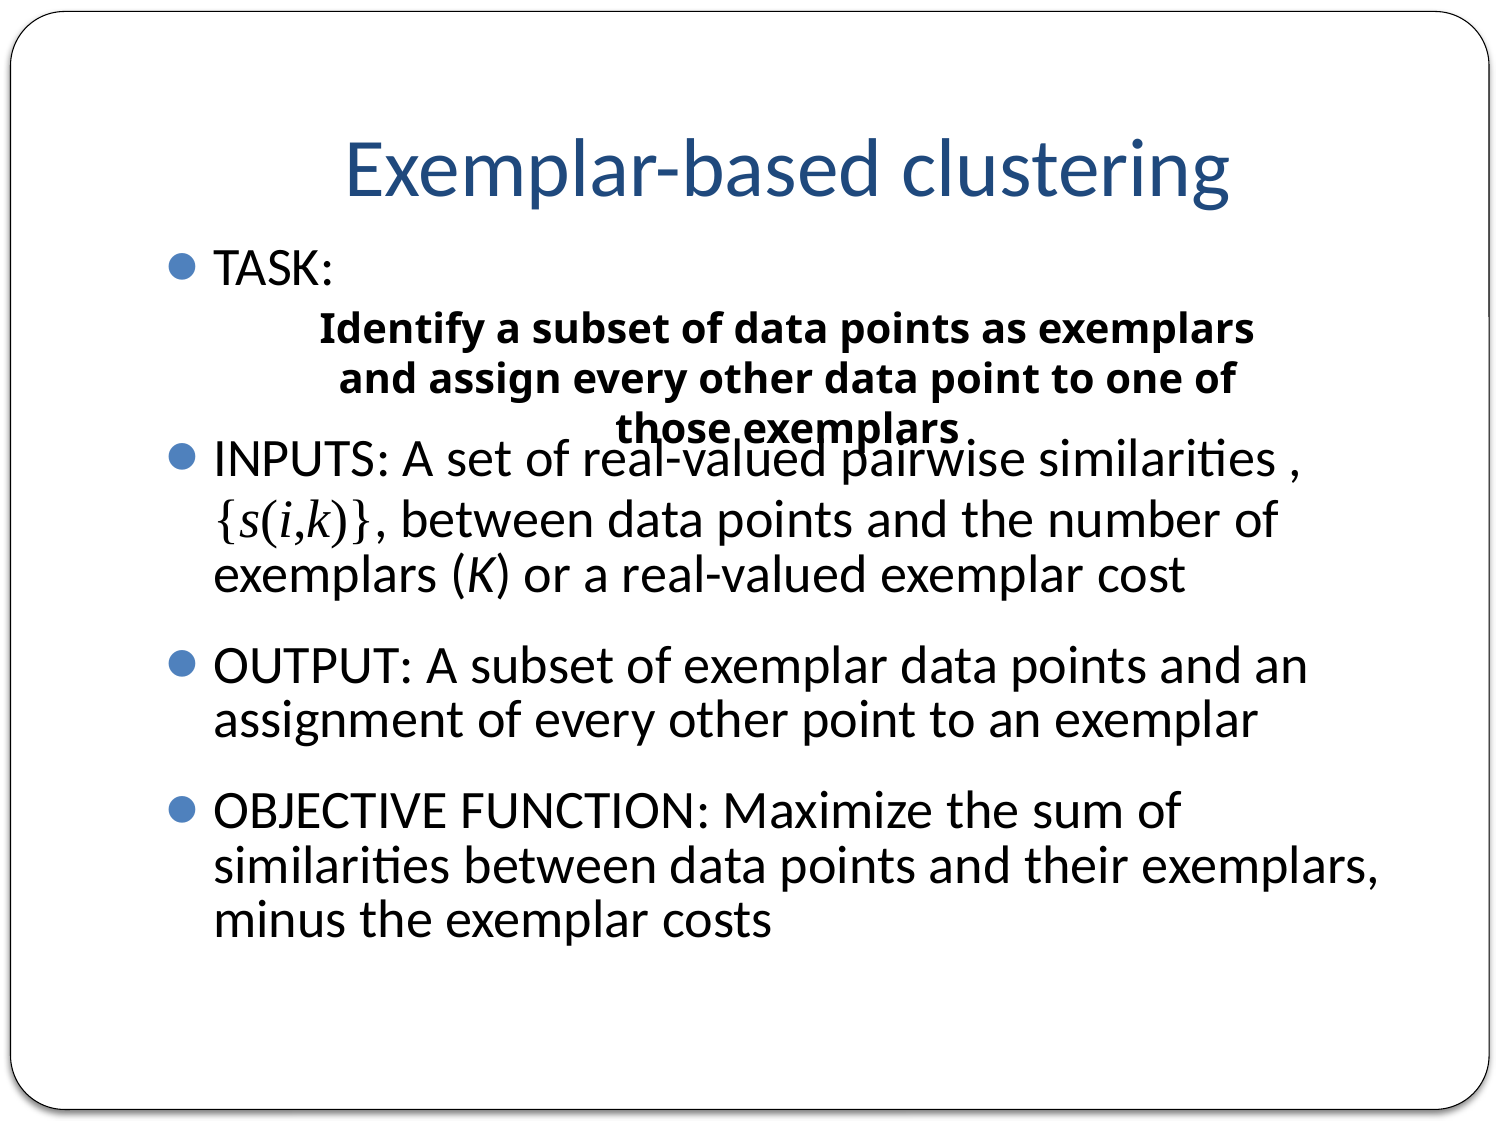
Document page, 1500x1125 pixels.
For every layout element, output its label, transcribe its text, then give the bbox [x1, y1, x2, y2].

text_box Identify a subset of data points as exemplars and assign every other data point to one of those exemplars [275, 294, 1300, 460]
title Exemplar-based clustering [150, 45, 1425, 233]
list Task: Inputs: A set of real-valued pairwise similarities , {s(i,k)}, between data points and the number of exemplars (K) or a real-valued exemplar cost Output: A subset of exemplar data points and an assignment of every other point to an exemplar Objective Function: Maximize the sum of similarities between data points and their exemplars, minus the exemplar costs [150, 237, 1425, 988]
